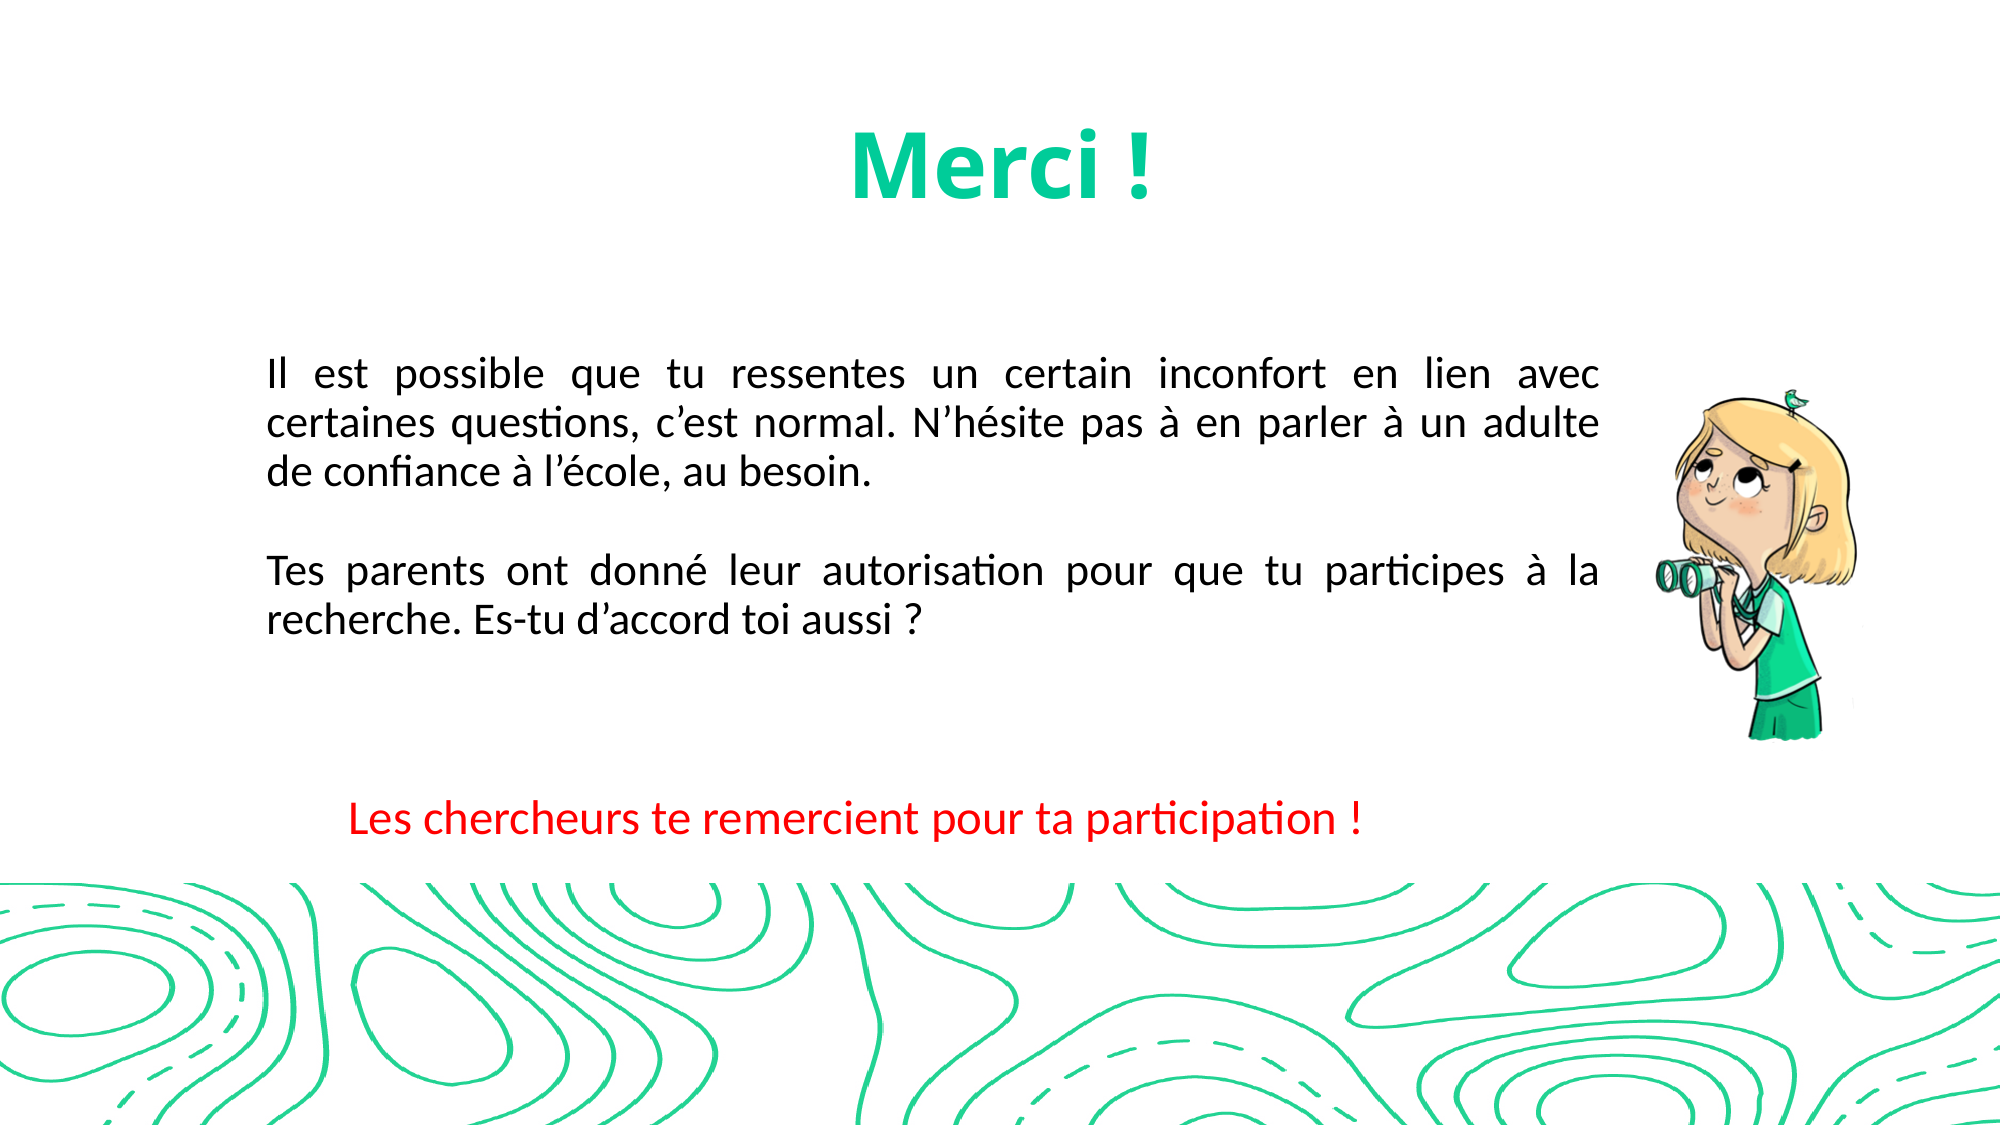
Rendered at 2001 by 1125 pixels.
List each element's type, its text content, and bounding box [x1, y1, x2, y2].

picture [1646, 381, 1869, 765]
list Il est possible que tu ressentes un certain inconfort en lien avec certaines questions, c’est normal. N’hésite pas à en parler à un adulte de confiance à l’école, au besoin. Tes parents ont donné leur autorisation pour que tu participes à la recherche. Es-tu d’accord toi aussi ? Les chercheurs te remercient pour ta participation ! [251, 341, 1647, 854]
picture [0, 883, 2000, 1125]
title Merci ! [137, 59, 1863, 278]
